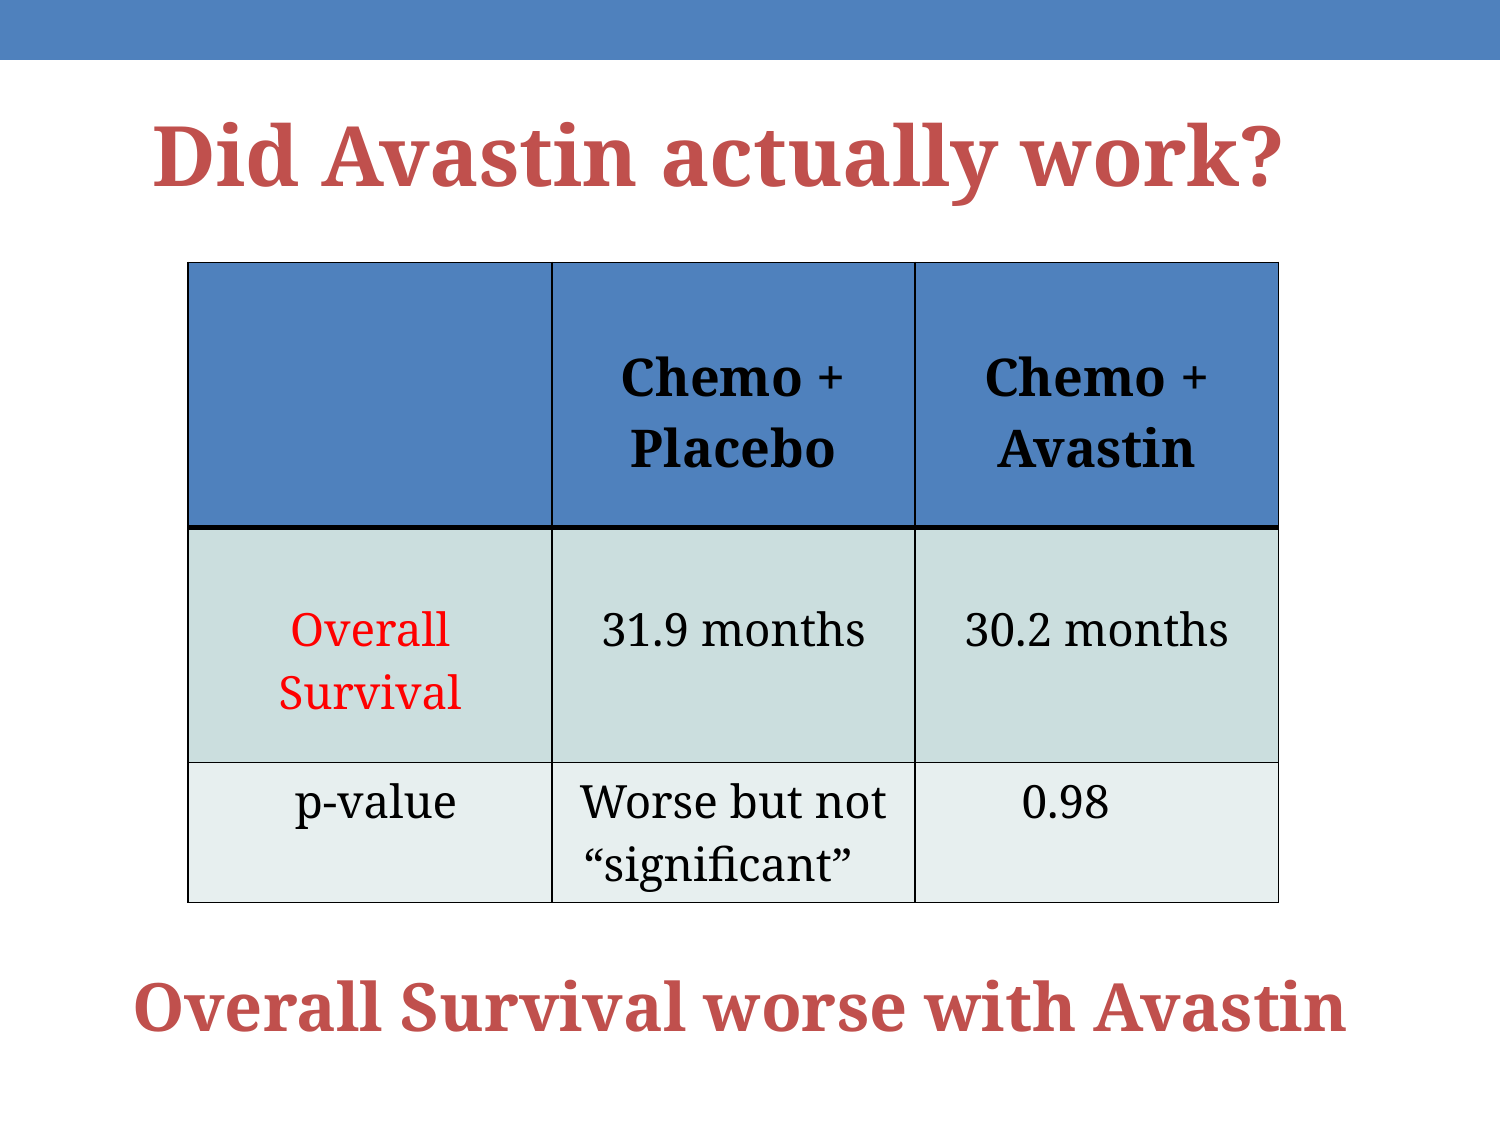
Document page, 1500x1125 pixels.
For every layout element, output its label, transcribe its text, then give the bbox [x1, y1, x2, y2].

table_cell Worse but not “significant” [553, 763, 914, 902]
table_cell 30.2 months [916, 530, 1278, 762]
table_header Chemo + Placebo [553, 263, 914, 525]
table_cell 31.9 months [553, 530, 914, 762]
table_cell p-value [189, 763, 551, 902]
table_header [189, 263, 551, 525]
table_header Chemo + Avastin [916, 263, 1278, 525]
text_box Overall Survival worse with Avastin [117, 957, 1365, 1052]
text_box Did Avastin actually work? [137, 95, 1374, 211]
table_cell Overall Survival [189, 530, 551, 762]
table_cell 0.98 [916, 763, 1278, 902]
